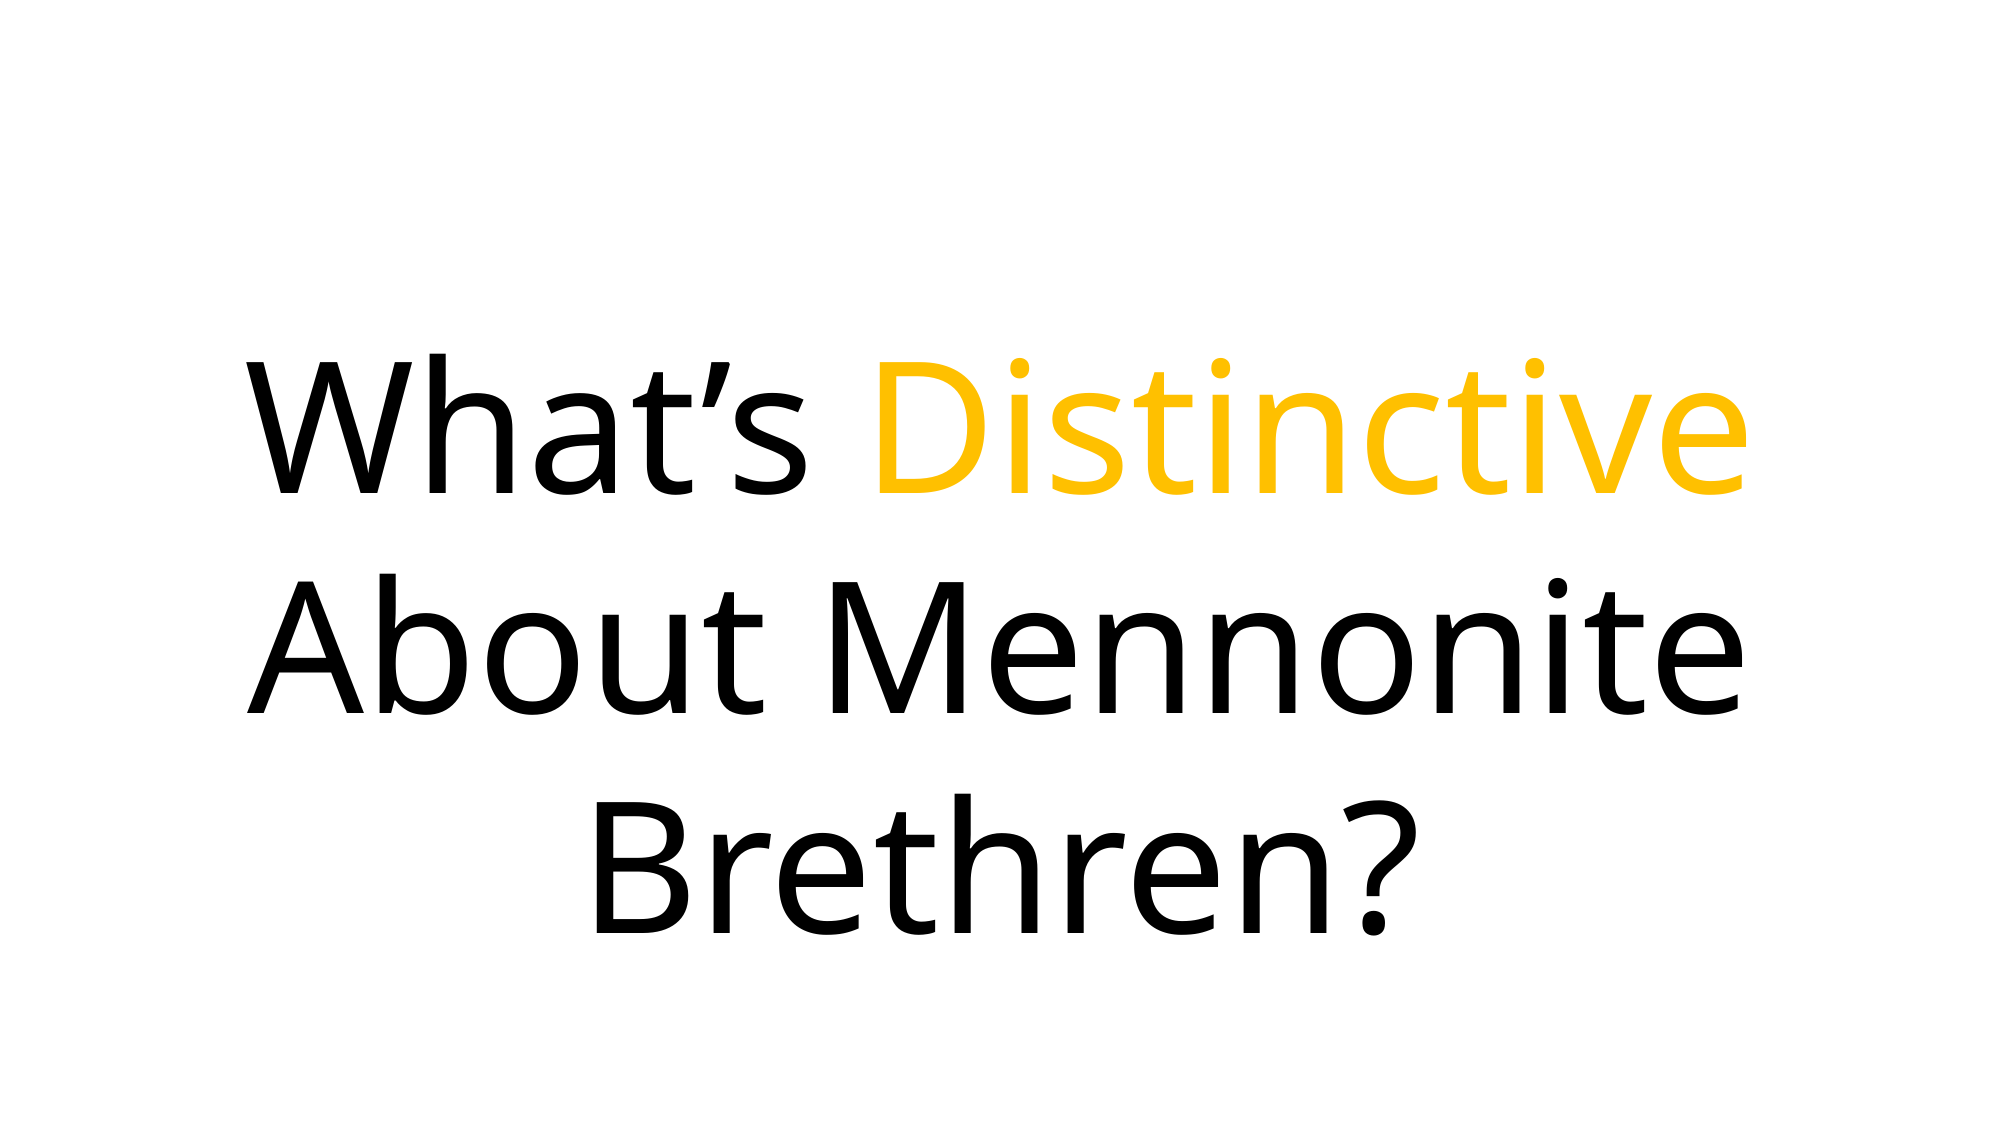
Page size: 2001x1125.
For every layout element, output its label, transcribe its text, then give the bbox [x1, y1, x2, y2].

text_box What’s Distinctive About Mennonite Brethren? [0, 303, 2000, 978]
